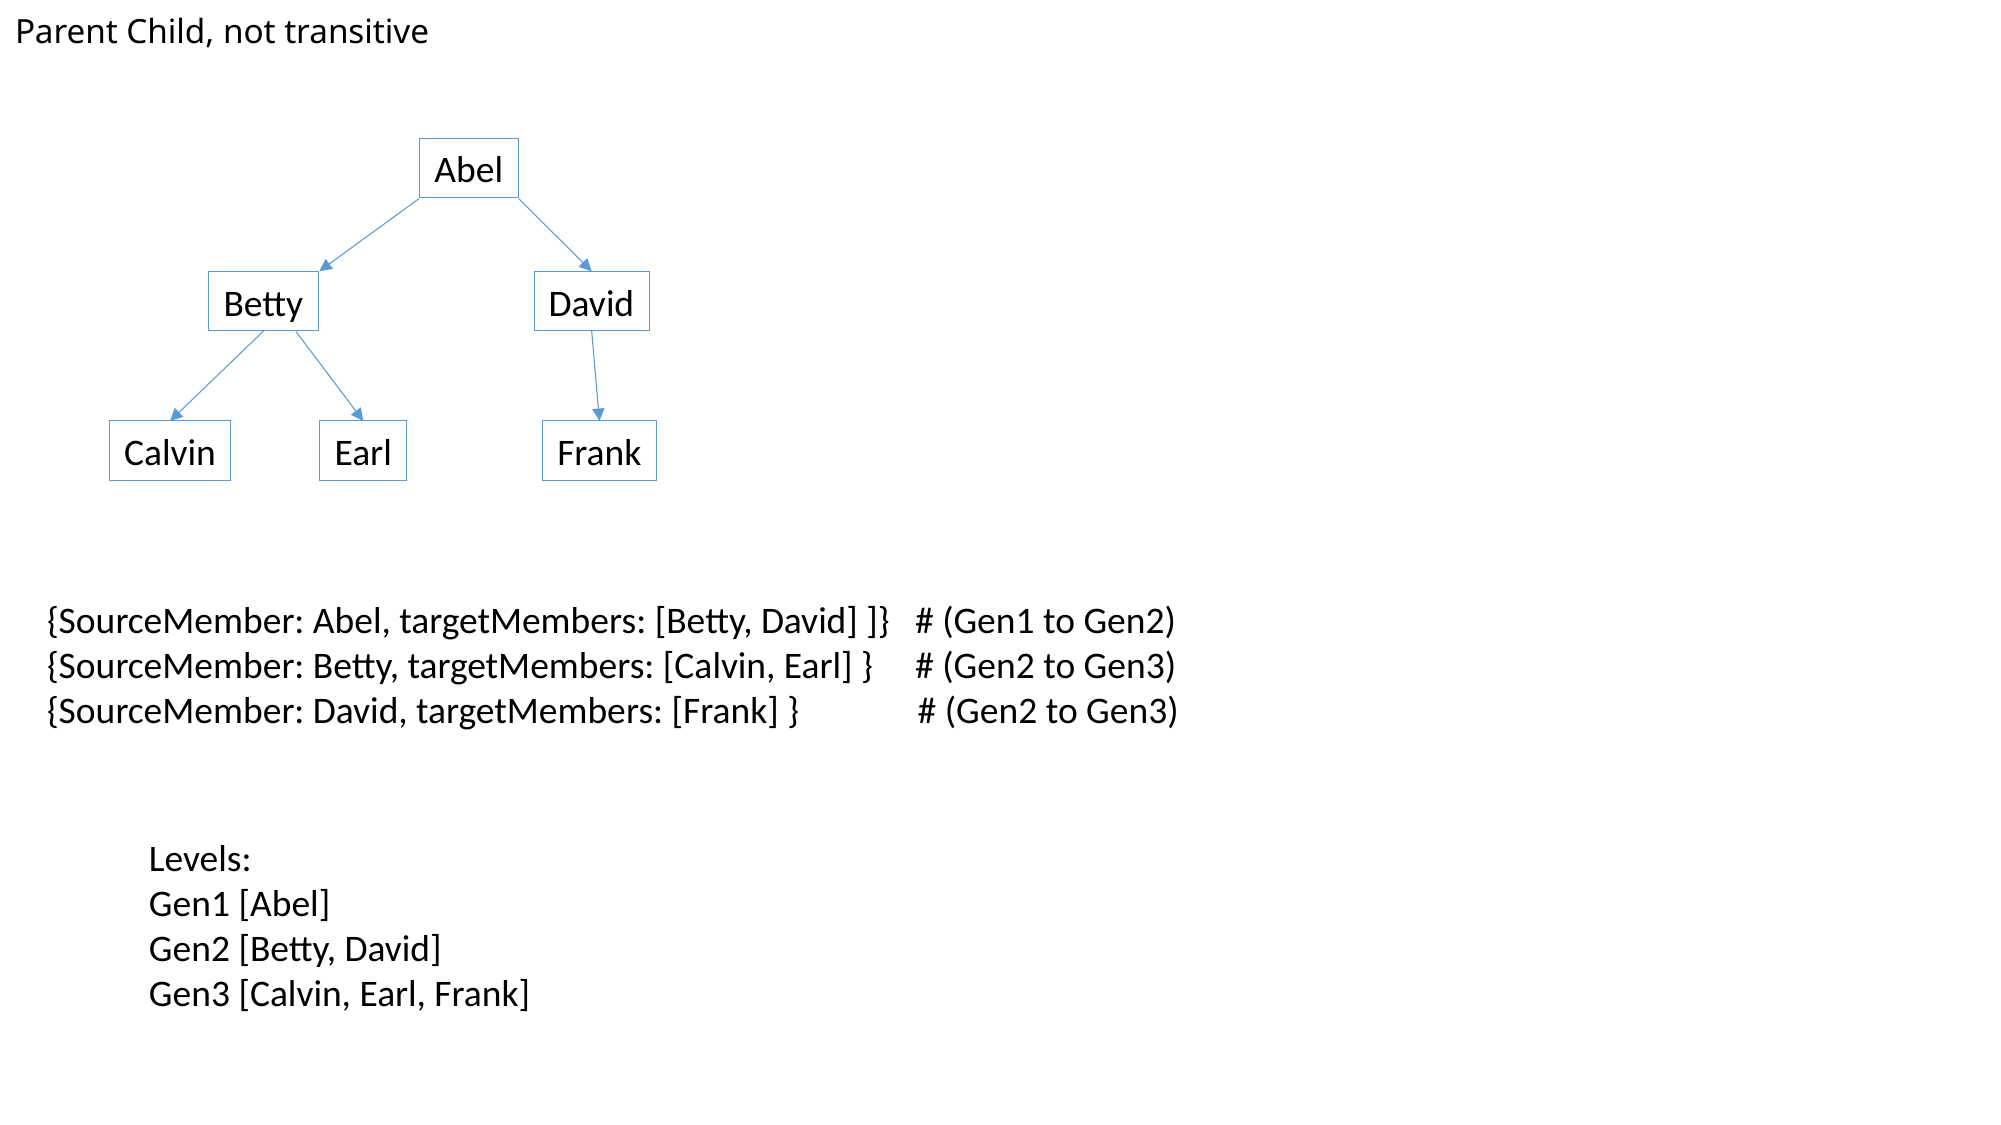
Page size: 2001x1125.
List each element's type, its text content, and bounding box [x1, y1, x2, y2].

title Parent Child, not transitive [0, 0, 1725, 66]
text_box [296, 331, 364, 421]
text_box Frank [542, 420, 657, 481]
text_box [319, 198, 419, 272]
text_box Levels: Gen1 [Abel] Gen2 [Betty, David] Gen3 [Calvin, Earl, Frank] [134, 826, 546, 1021]
text_box Abel [419, 138, 519, 198]
text_box Earl [319, 420, 407, 481]
text_box {SourceMember: Abel, targetMembers: [Betty, David] ]} # (Gen1 to Gen2) {SourceMember: Betty, targetMembers: [Calvin, Earl] } # (Gen2 to Gen3) {SourceMember: David, targetMembers: [Frank] } # (Gen2 to Gen3) [32, 588, 1195, 739]
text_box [518, 198, 592, 272]
text_box David [534, 271, 650, 331]
text_box Betty [208, 271, 319, 331]
text_box Calvin [109, 420, 231, 481]
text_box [170, 331, 264, 421]
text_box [591, 331, 600, 421]
